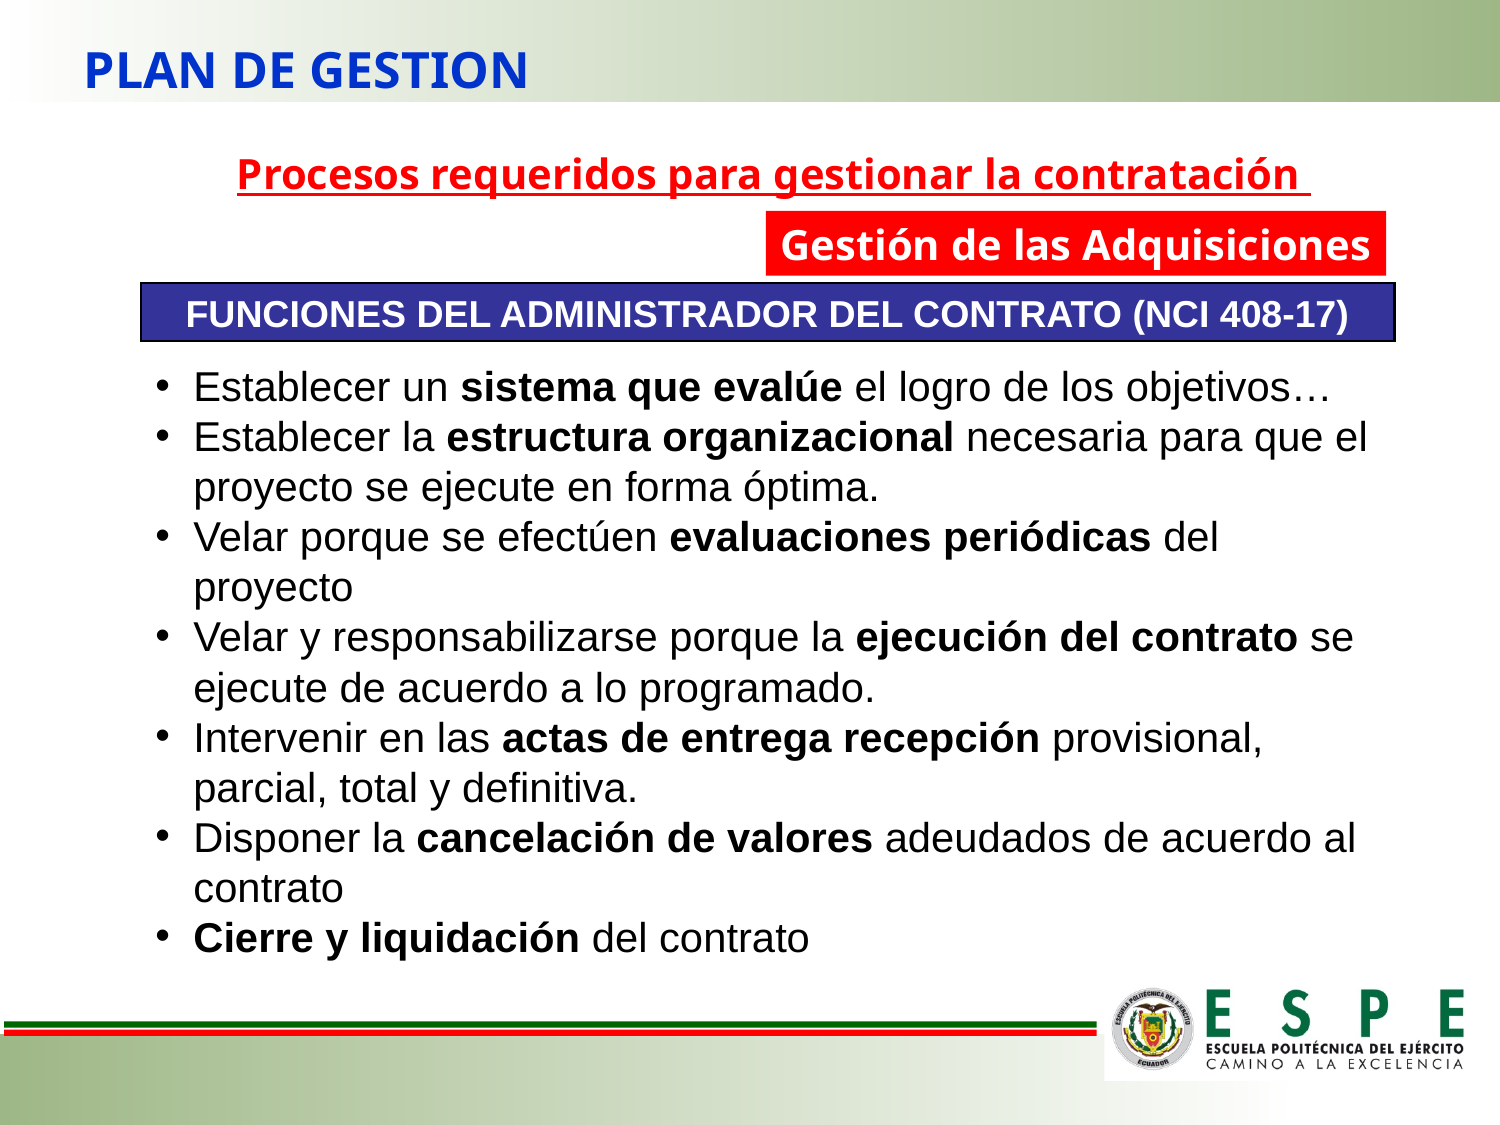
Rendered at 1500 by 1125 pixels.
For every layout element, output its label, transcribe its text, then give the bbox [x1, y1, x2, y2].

text_box Gestión de las Adquisiciones [765, 210, 1387, 276]
text_box Establecer un sistema que evalúe el logro de los objetivos… Establecer la estructura organizacional necesaria para que el proyecto se ejecute en forma óptima. Velar porque se efectúen evaluaciones periódicas del proyecto Velar y responsabilizarse porque la ejecución del contrato se ejecute de acuerdo a lo programado. Intervenir en las actas de entrega recepción provisional, parcial, total y definitiva. Disponer la cancelación de valores adeudados de acuerdo al contrato Cierre y liquidación del contrato [140, 352, 1395, 968]
text_box Procesos requeridos para gestionar la contratación [221, 140, 1326, 206]
text_box PLAN DE GESTION [68, 30, 546, 106]
text_box FUNCIONES DEL ADMINISTRADOR DEL CONTRATO (NCI 408-17) [140, 282, 1395, 342]
picture [1104, 976, 1483, 1081]
